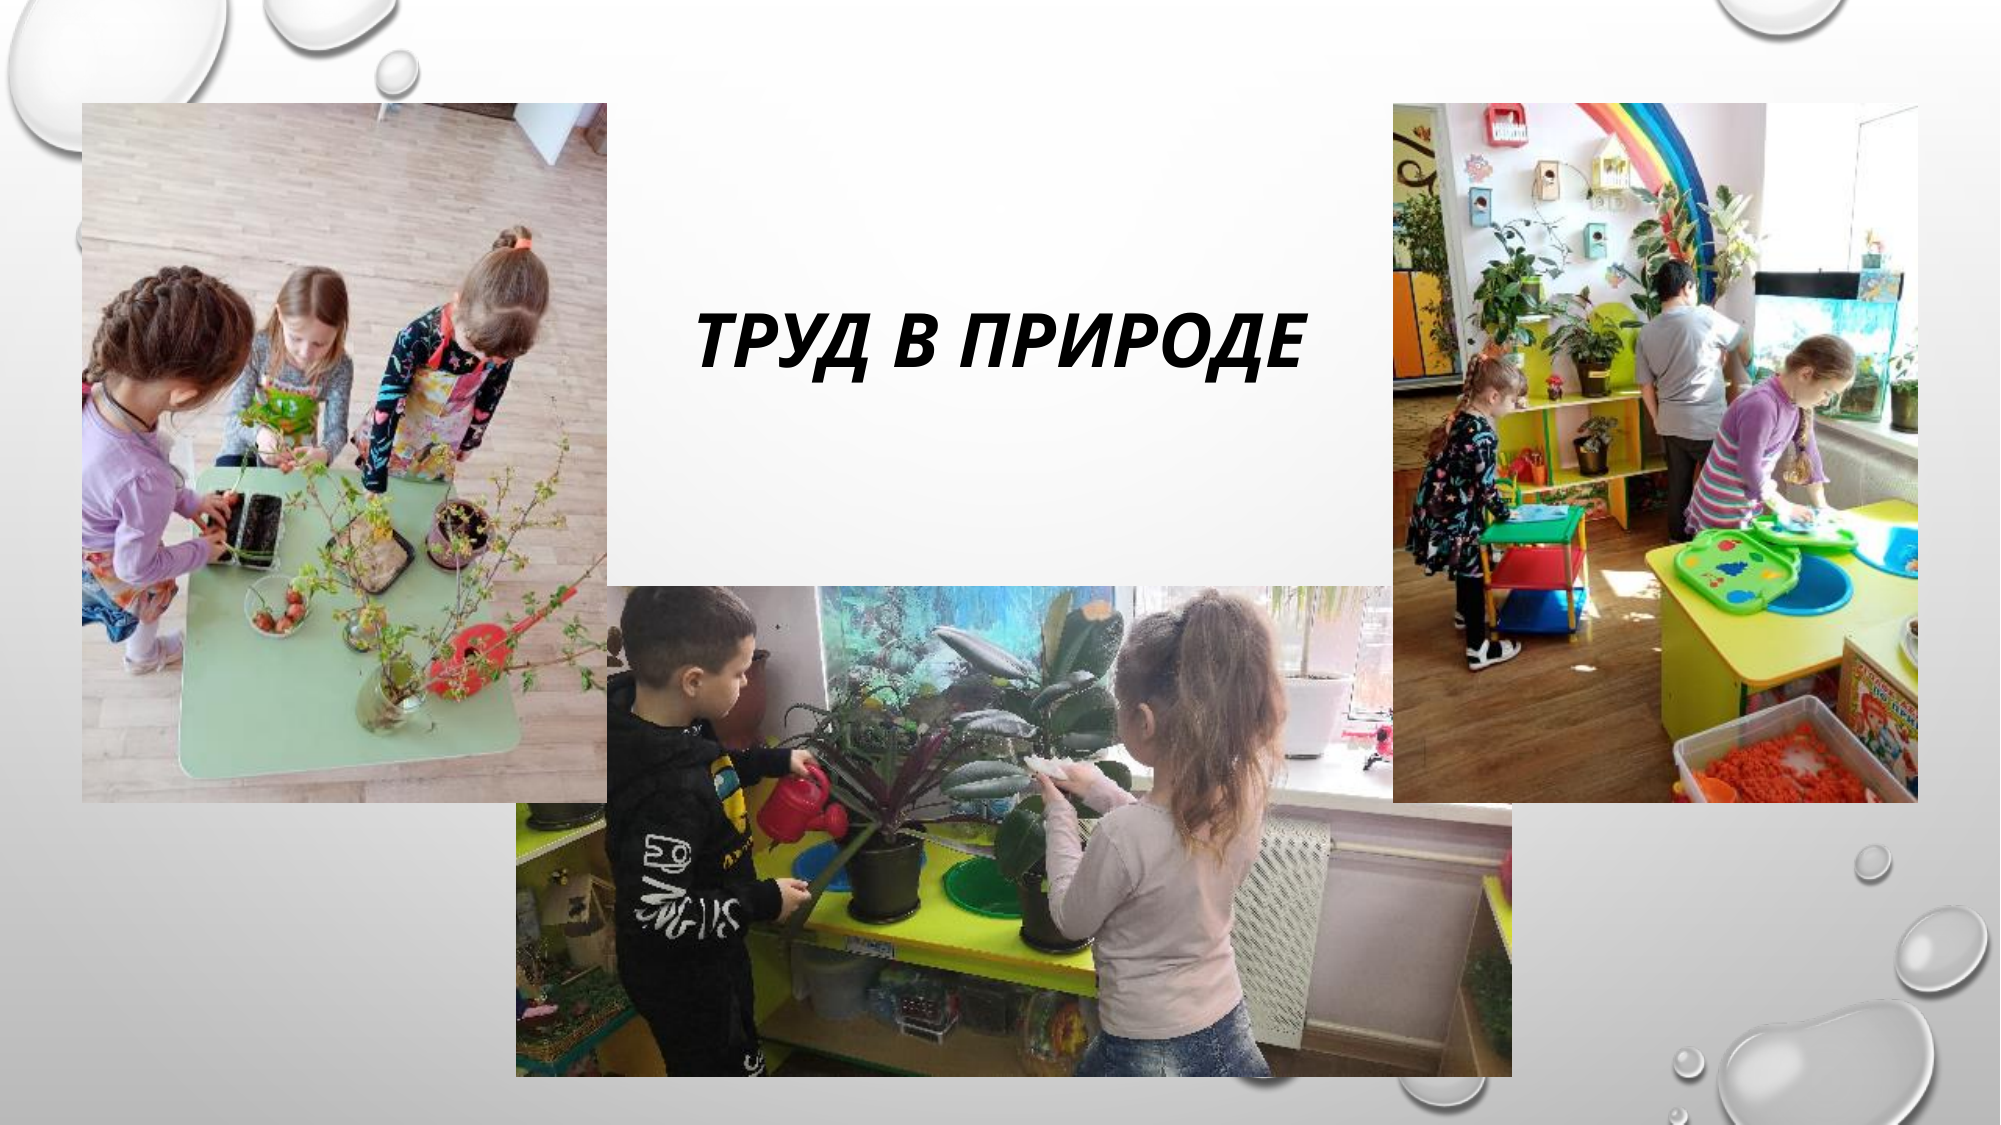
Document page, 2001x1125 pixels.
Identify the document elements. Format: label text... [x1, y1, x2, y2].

title Труд в природе [612, 212, 1387, 475]
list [515, 585, 1513, 1078]
picture [0, 0, 2000, 1125]
